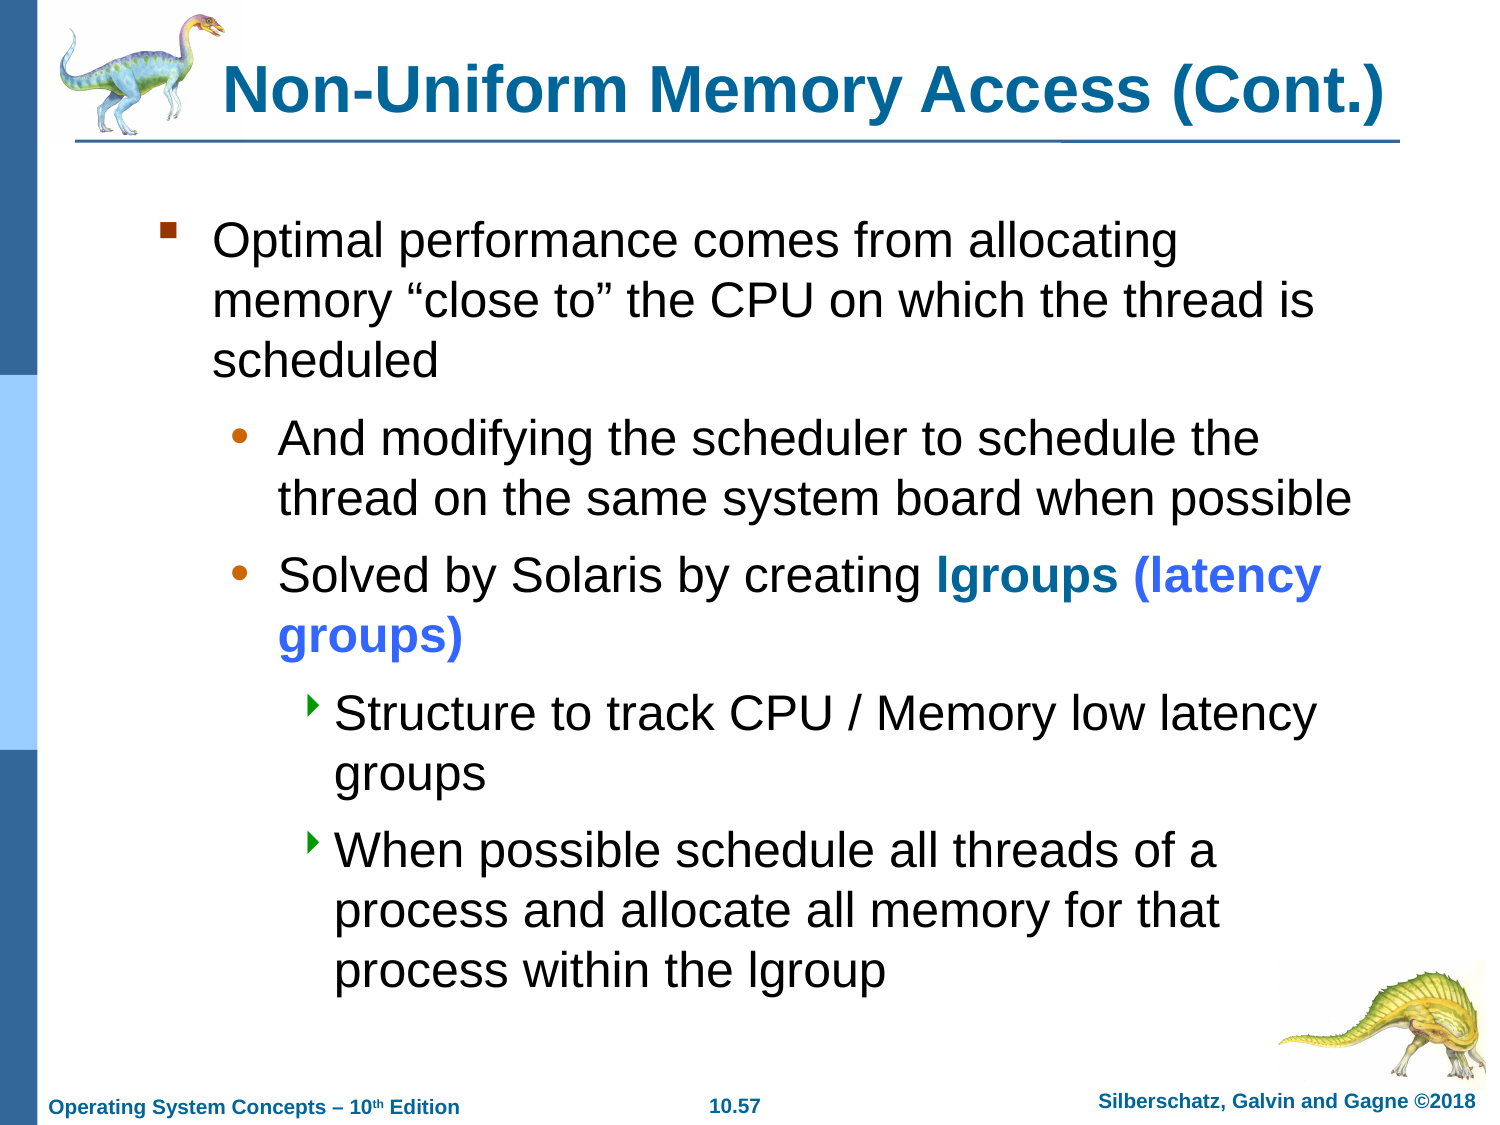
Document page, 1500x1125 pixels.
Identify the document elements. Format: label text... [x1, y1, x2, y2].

list Optimal performance comes from allocating memory “close to” the CPU on which the thread is scheduled And modifying the scheduler to schedule the thread on the same system board when possible Solved by Solaris by creating lgroups (latency groups) Structure to track CPU / Memory low latency groups When possible schedule all threads of a process and allocate all memory for that process within the lgroup [140, 200, 1376, 944]
picture [46, 0, 243, 149]
picture [1275, 959, 1486, 1090]
title Non-Uniform Memory Access (Cont.) [193, 39, 1417, 134]
